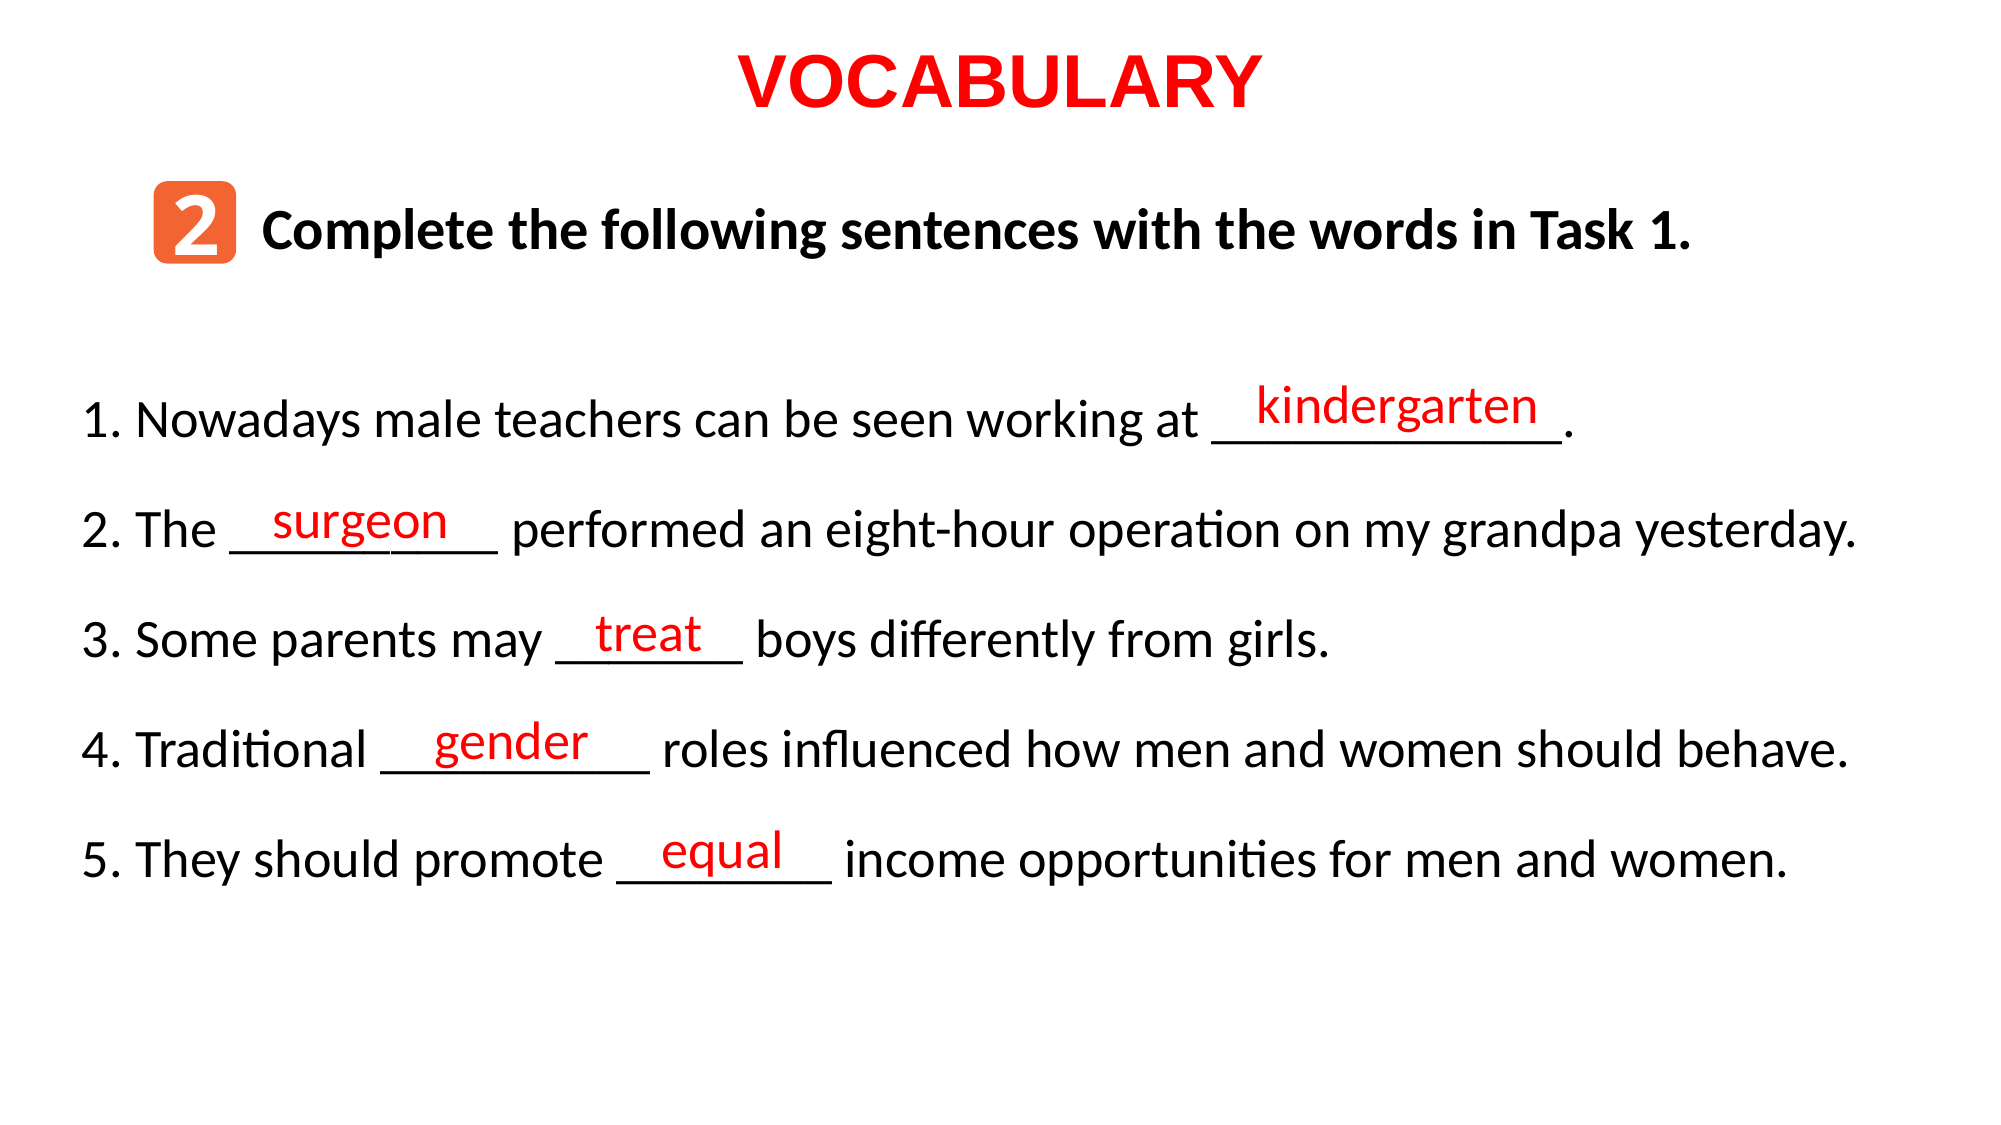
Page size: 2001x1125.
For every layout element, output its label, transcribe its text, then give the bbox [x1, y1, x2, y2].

text_box 1. Nowadays male teachers can be seen working at _____________. 2. The __________ performed an eight-hour operation on my grandpa yesterday. 3. Some parents may _______ boys differently from girls. 4. Traditional __________ roles influenced how men and women should behave. 5. They should promote ________ income opportunities for men and women. [66, 343, 1970, 896]
text_box Complete the following sentences with the words in Task 1. [247, 184, 1869, 270]
text_box equal [556, 806, 889, 887]
text_box gender [345, 698, 678, 778]
text_box VOCABULARY [722, 24, 1473, 130]
text_box treat [482, 589, 816, 670]
text_box [232, 185, 237, 260]
text_box [153, 186, 157, 259]
text_box surgeon [194, 476, 528, 557]
text_box 2 [157, 164, 232, 280]
text_box kindergarten [1241, 362, 1575, 442]
